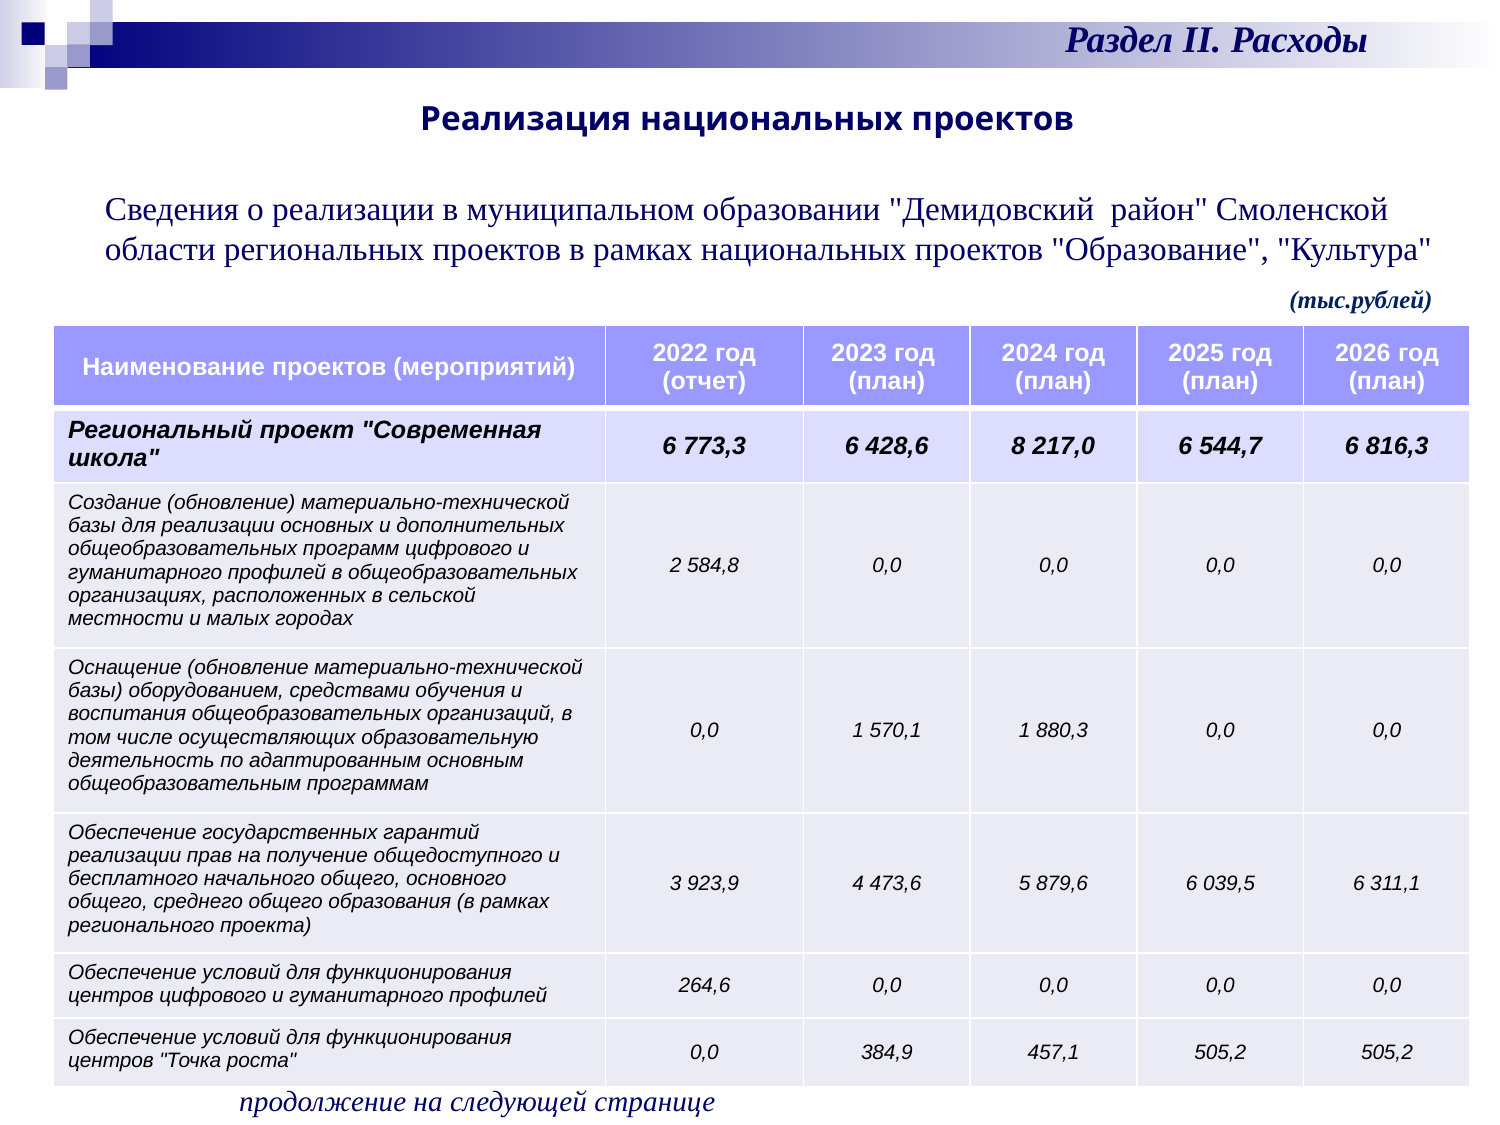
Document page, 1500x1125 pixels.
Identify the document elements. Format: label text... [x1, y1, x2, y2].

table_cell 0,0 [606, 1019, 803, 1074]
table_cell 5 879,6 [971, 814, 1136, 952]
table_cell 0,0 [971, 954, 1136, 1017]
table_cell 2 584,8 [606, 484, 803, 647]
table_cell 0,0 [1304, 484, 1469, 647]
table_cell 1 570,1 [804, 649, 969, 812]
table_cell 505,2 [1304, 1019, 1469, 1086]
table_cell 6 773,3 [606, 411, 803, 482]
text_box Сведения о реализации в муниципальном образовании "Демидовский район" Смоленской области региональных проектов в рамках национальных проектов "Образование", "Культура" [90, 179, 1495, 275]
table_cell 384,9 [804, 1019, 969, 1074]
table_cell 8 217,0 [971, 411, 1136, 482]
table_cell 0,0 [804, 954, 969, 1017]
table_cell 6 428,6 [804, 411, 969, 482]
table_cell 6 311,1 [1304, 814, 1469, 952]
table_cell 0,0 [1138, 649, 1303, 812]
text_box Реализация национальных проектов [405, 89, 1090, 145]
table_header 2023 год (план) [804, 326, 969, 405]
table_cell 0,0 [1138, 484, 1303, 647]
table_cell 0,0 [971, 484, 1136, 647]
table_cell 4 473,6 [804, 814, 969, 952]
table_cell 505,2 [1138, 1019, 1303, 1086]
table_cell 0,0 [1138, 954, 1303, 1017]
table_cell Обеспечение условий для функционирования центров "Точка роста" [54, 1019, 605, 1086]
table_header 2025 год (план) [1138, 326, 1303, 405]
table_header 2022 год (отчет) [606, 326, 803, 405]
table_cell Оснащение (обновление материально-технической базы) оборудованием, средствами обучения и воспитания общеобразовательных организаций, в том числе осуществляющих образовательную деятельность по адаптированным основным общеобразовательным программам [54, 649, 605, 812]
table_cell 0,0 [1304, 649, 1469, 812]
table_cell 264,6 [606, 954, 803, 1017]
table_cell 0,0 [1304, 954, 1469, 1017]
table_cell Создание (обновление) материально-технической базы для реализации основных и дополнительных общеобразовательных программ цифрового и гуманитарного профилей в общеобразовательных организациях, расположенных в сельской местности и малых городах [54, 484, 605, 647]
table_cell Обеспечение государственных гарантий реализации прав на получение общедоступного и бесплатного начального общего, основного общего, среднего общего образования (в рамках регионального проекта) [54, 814, 605, 952]
table_cell Обеспечение условий для функционирования центров цифрового и гуманитарного профилей [54, 954, 605, 1017]
table_cell 0,0 [804, 484, 969, 647]
text_box (тыс.рублей) [1274, 275, 1448, 321]
table_cell Региональный проект "Современная школа" [54, 411, 605, 482]
table_header 2026 год (план) [1304, 326, 1469, 405]
table_cell 6 544,7 [1138, 411, 1303, 482]
table_cell 3 923,9 [606, 814, 803, 952]
table_cell 6 039,5 [1138, 814, 1303, 952]
table_cell 457,1 [971, 1019, 1136, 1074]
table_cell 0,0 [606, 649, 803, 812]
table_header 2024 год (план) [971, 326, 1136, 405]
text_box Раздел II. Расходы [938, 7, 1495, 67]
text_box продолжение на следующей странице [224, 1074, 1276, 1125]
table_cell 1 880,3 [971, 649, 1136, 812]
table_header Наименование проектов (мероприятий) [54, 326, 605, 405]
table_cell 6 816,3 [1304, 411, 1469, 482]
